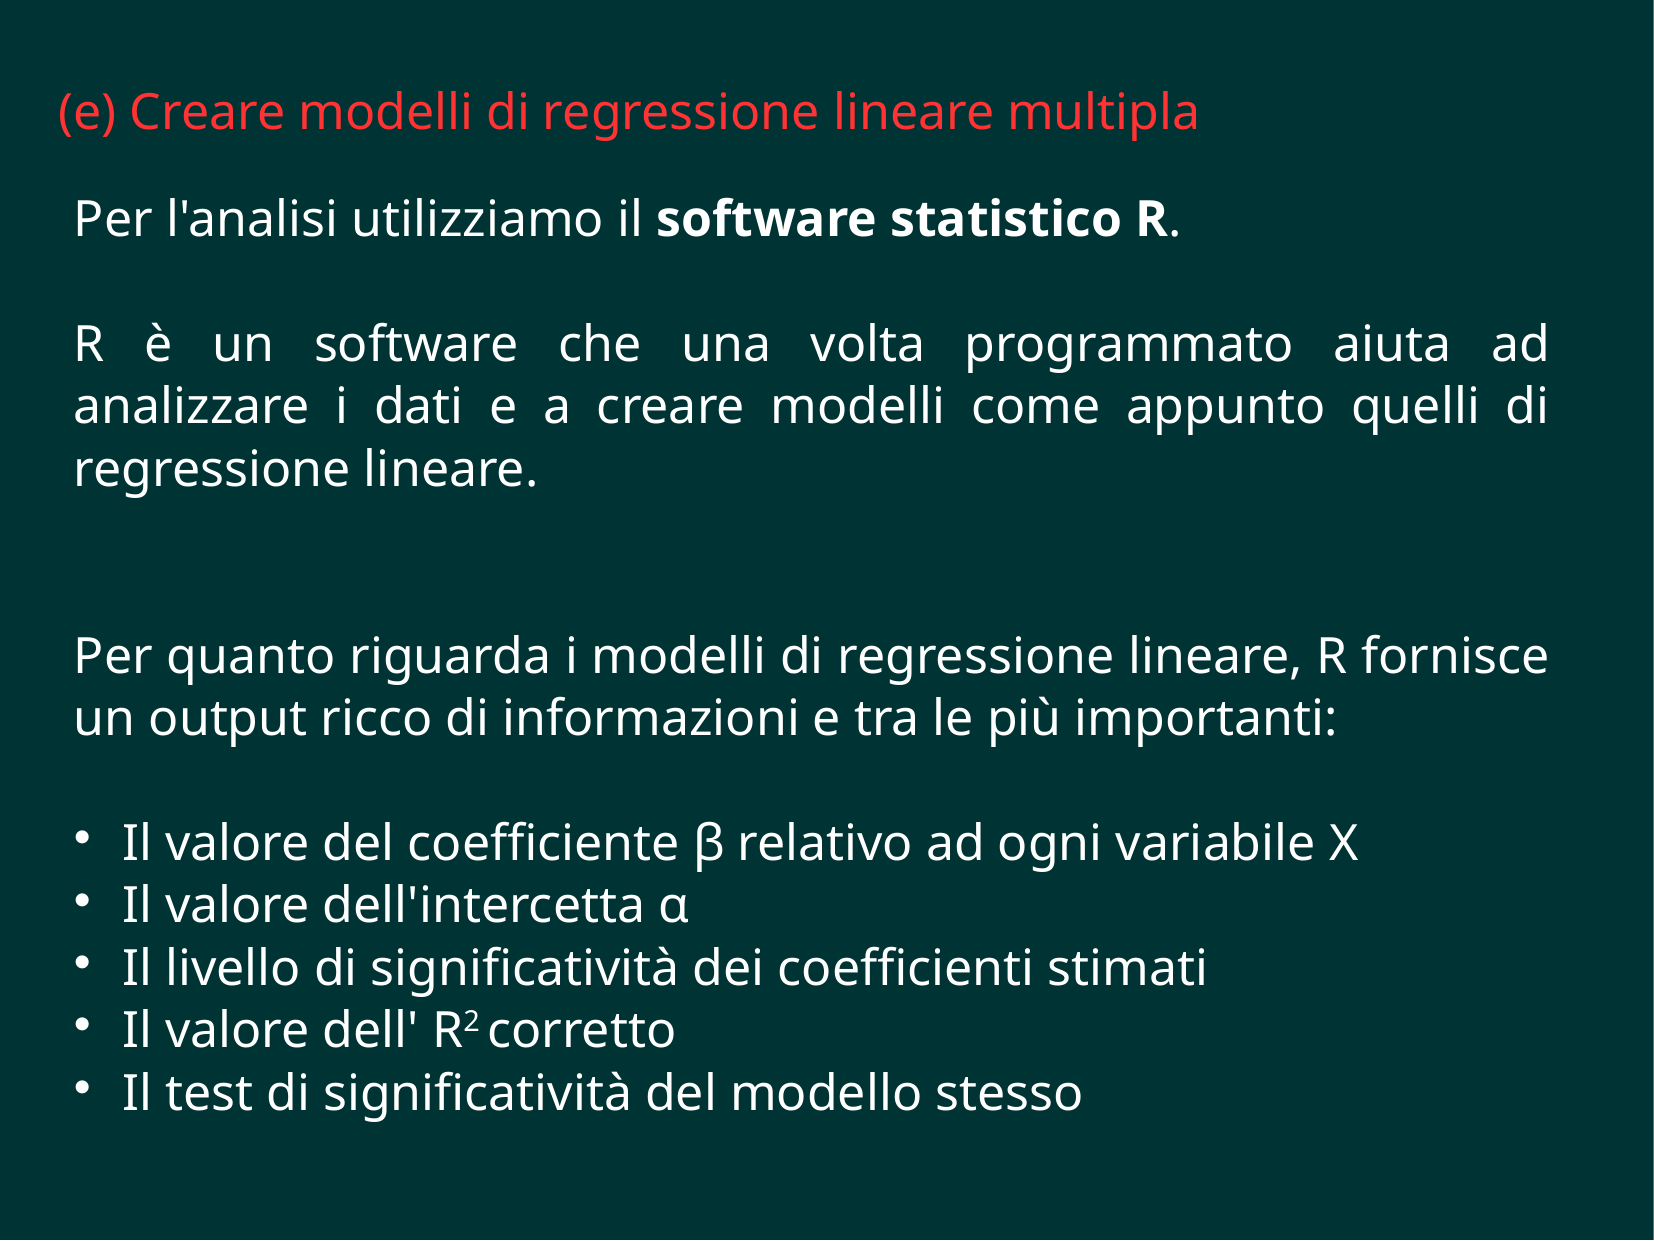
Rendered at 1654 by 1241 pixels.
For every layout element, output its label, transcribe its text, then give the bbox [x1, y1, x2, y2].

text_box Per l'analisi utilizziamo il software statistico R. R è un software che una volta programmato aiuta ad analizzare i dati e a creare modelli come appunto quelli di regressione lineare. Per quanto riguarda i modelli di regressione lineare, R fornisce un output ricco di informazioni e tra le più importanti: Il valore del coefficiente β relativo ad ogni variabile X Il valore dell'intercetta α Il livello di significatività dei coefficienti stimati Il valore dell' R2 corretto Il test di significatività del modello stesso [59, 177, 1566, 1182]
text_box (e) Creare modelli di regressione lineare multipla [43, 70, 1477, 178]
